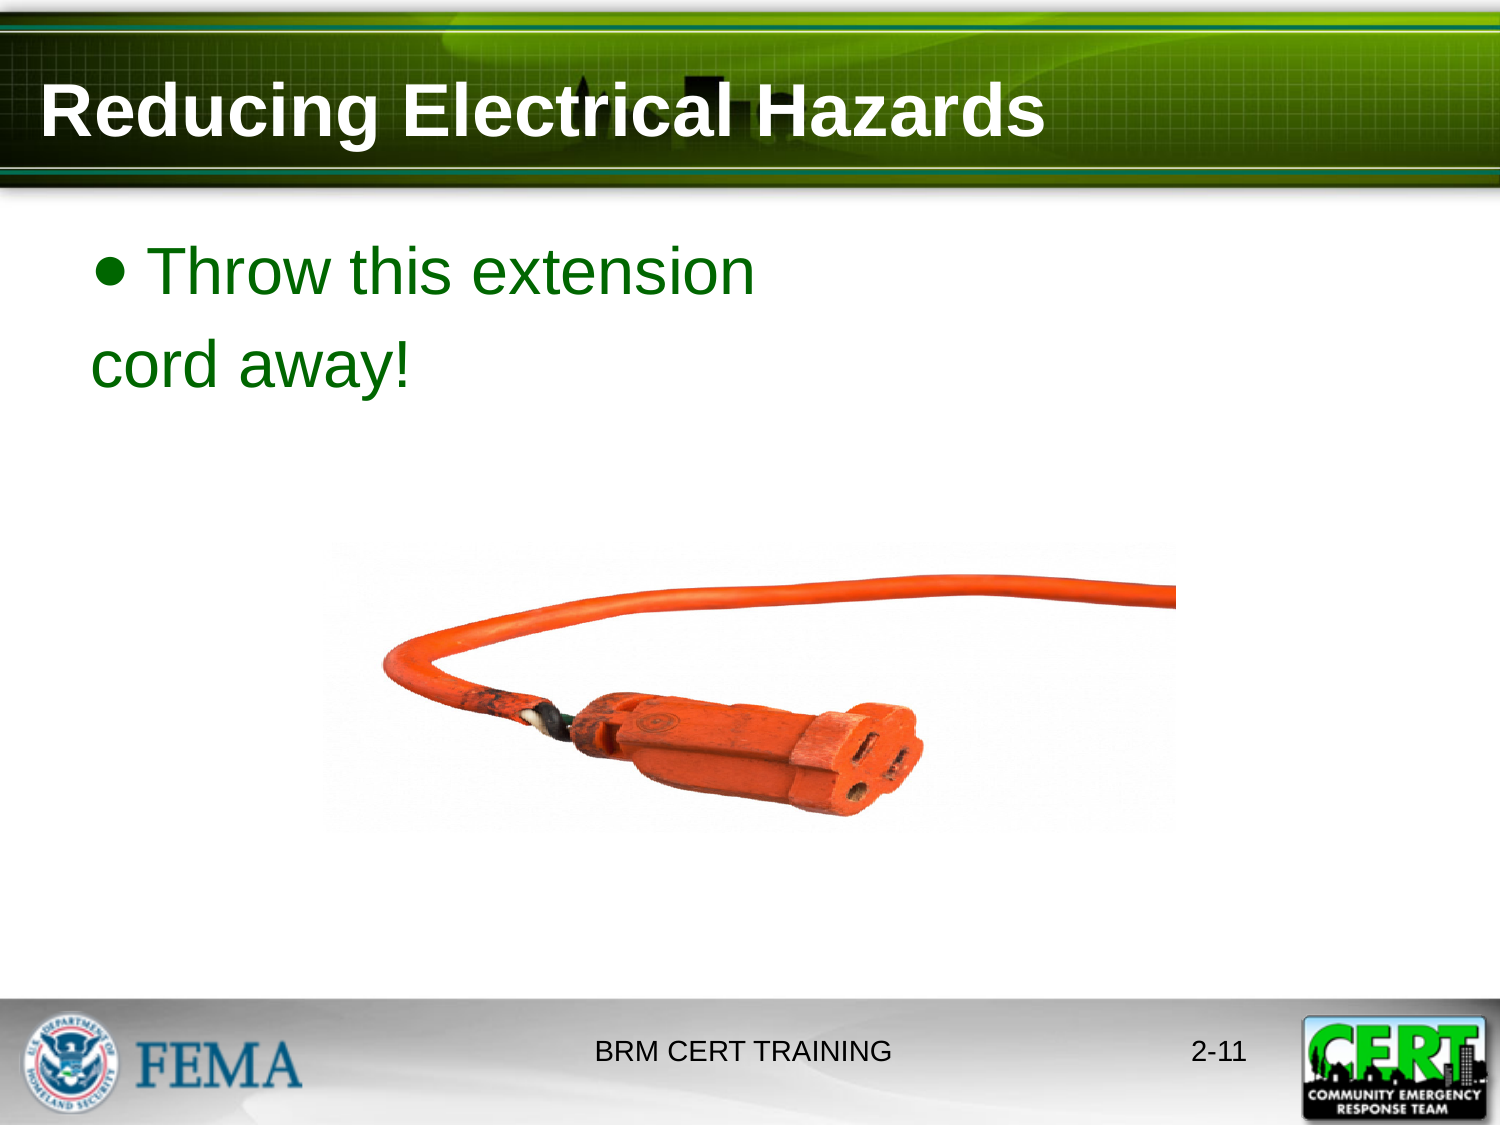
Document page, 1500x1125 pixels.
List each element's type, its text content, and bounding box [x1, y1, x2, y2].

list Throw this extension cord away! [75, 220, 800, 963]
picture [0, 0, 1500, 1125]
slide_number 2-10 [1074, 1024, 1263, 1101]
title Reducing Electrical Hazards [24, 49, 1476, 163]
footer BRM CERT TRAINING [462, 1024, 1026, 1103]
